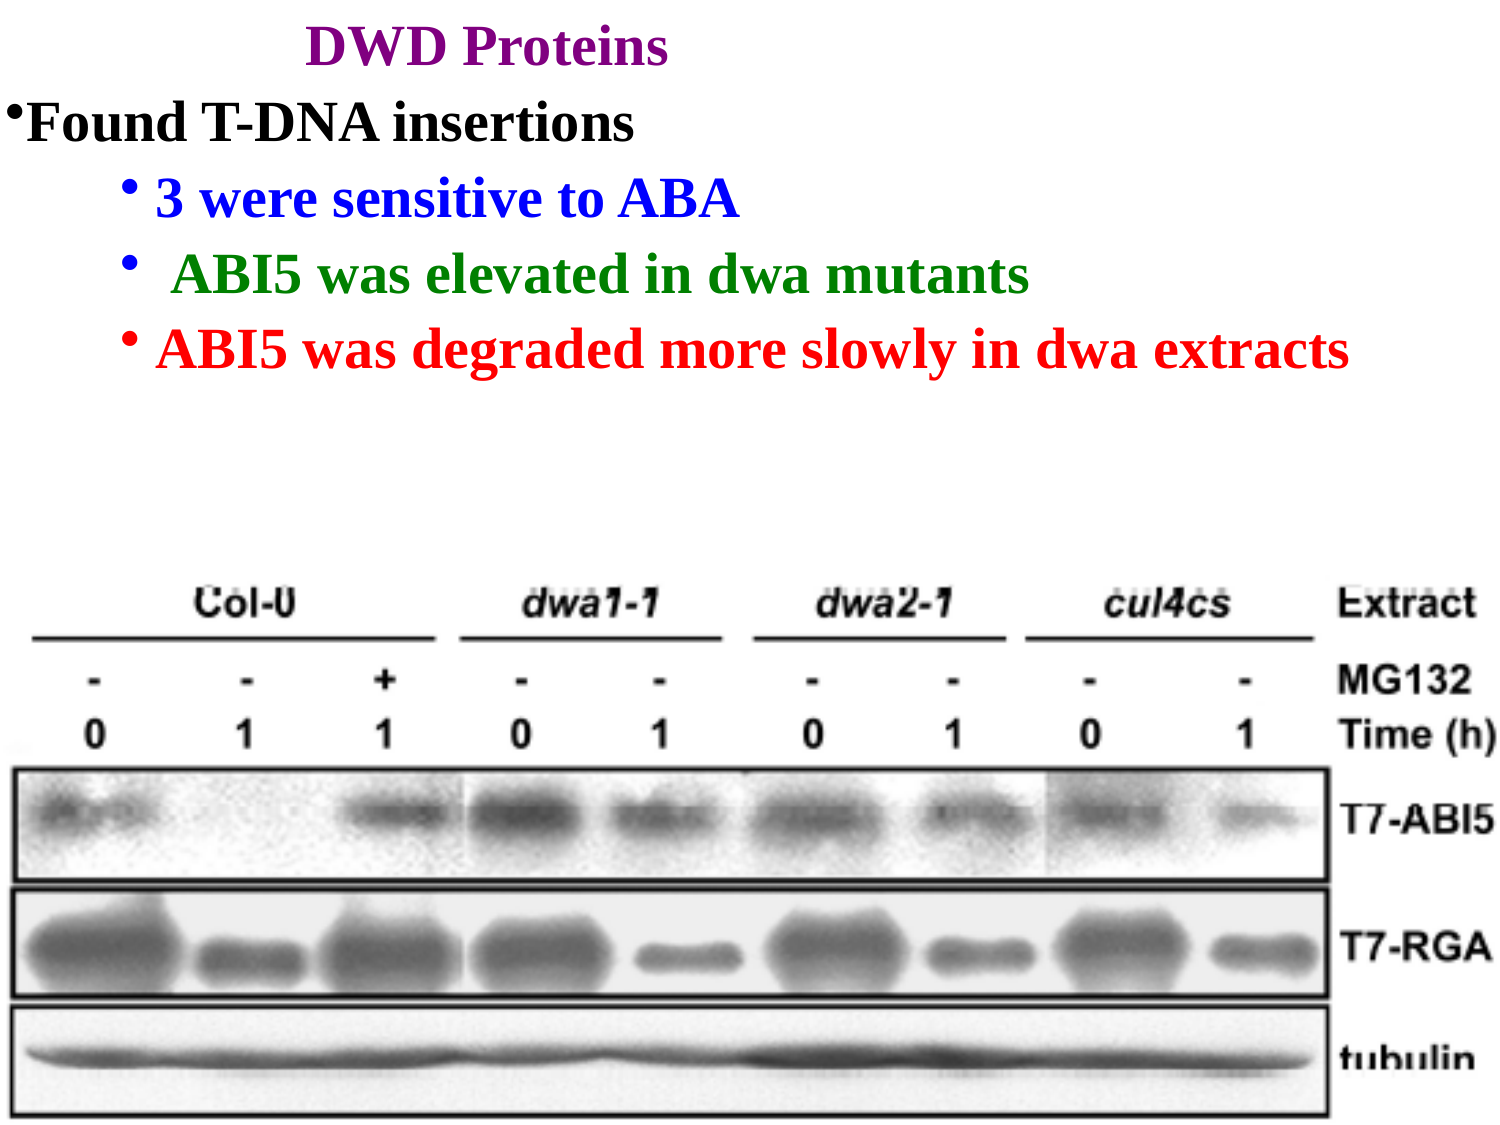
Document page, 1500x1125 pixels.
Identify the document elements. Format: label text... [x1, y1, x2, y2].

picture [0, 574, 1500, 1125]
text_box DWD Proteins Found T-DNA insertions 3 were sensitive to ABA ABI5 was elevated in dwa mutants ABI5 was degraded more slowly in dwa extracts [0, 0, 1500, 388]
